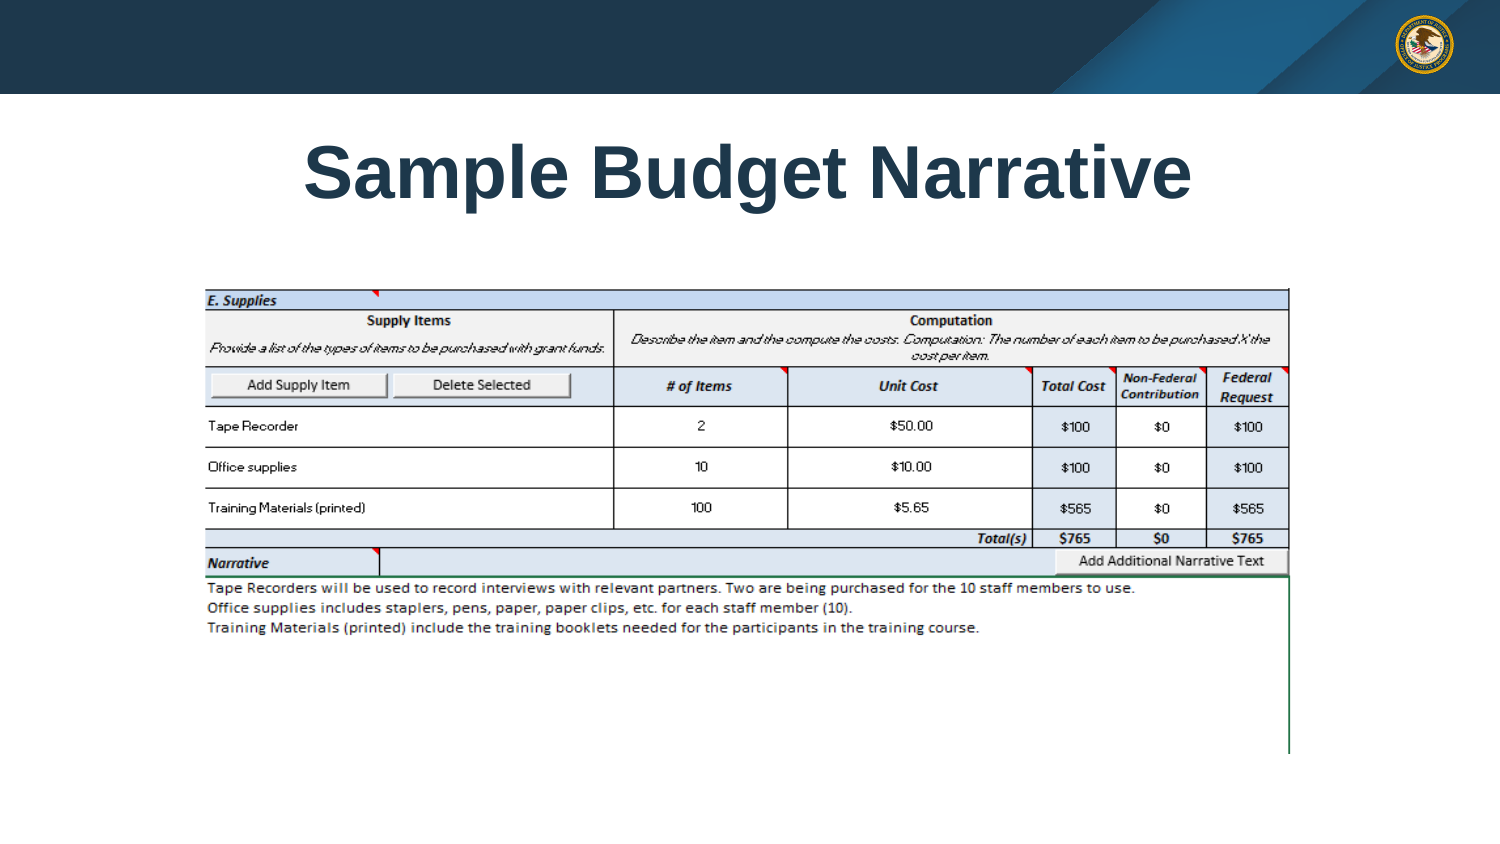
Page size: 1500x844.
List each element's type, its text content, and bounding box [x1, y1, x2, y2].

title Sample Budget Narrative [301, 121, 1199, 265]
picture [0, 0, 1500, 94]
text_box [205, 288, 1291, 754]
